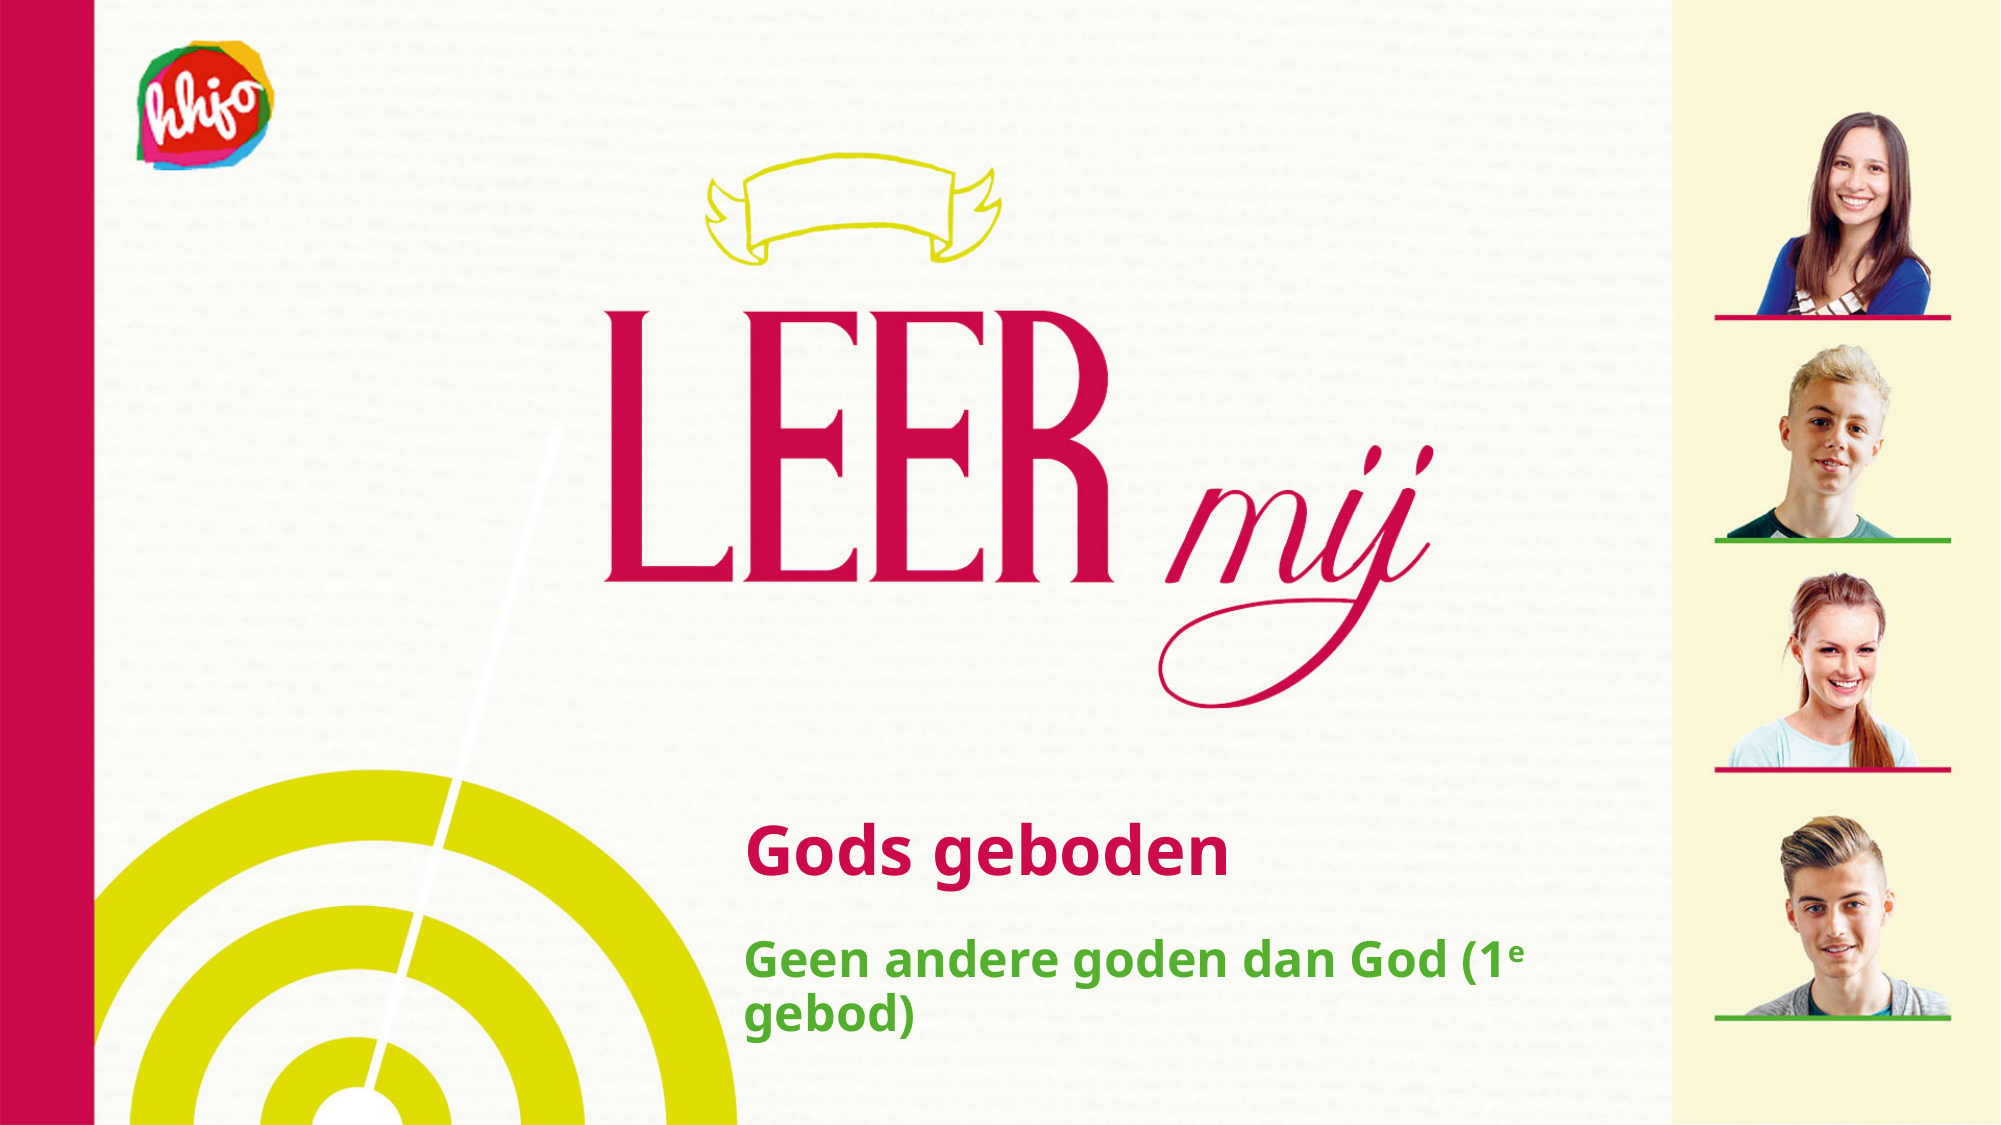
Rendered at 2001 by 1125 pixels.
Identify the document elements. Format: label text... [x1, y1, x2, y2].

list Geen andere goden dan God (1e gebod) [728, 927, 1614, 1075]
title Gods geboden [729, 750, 1615, 898]
picture [0, 0, 2001, 1125]
